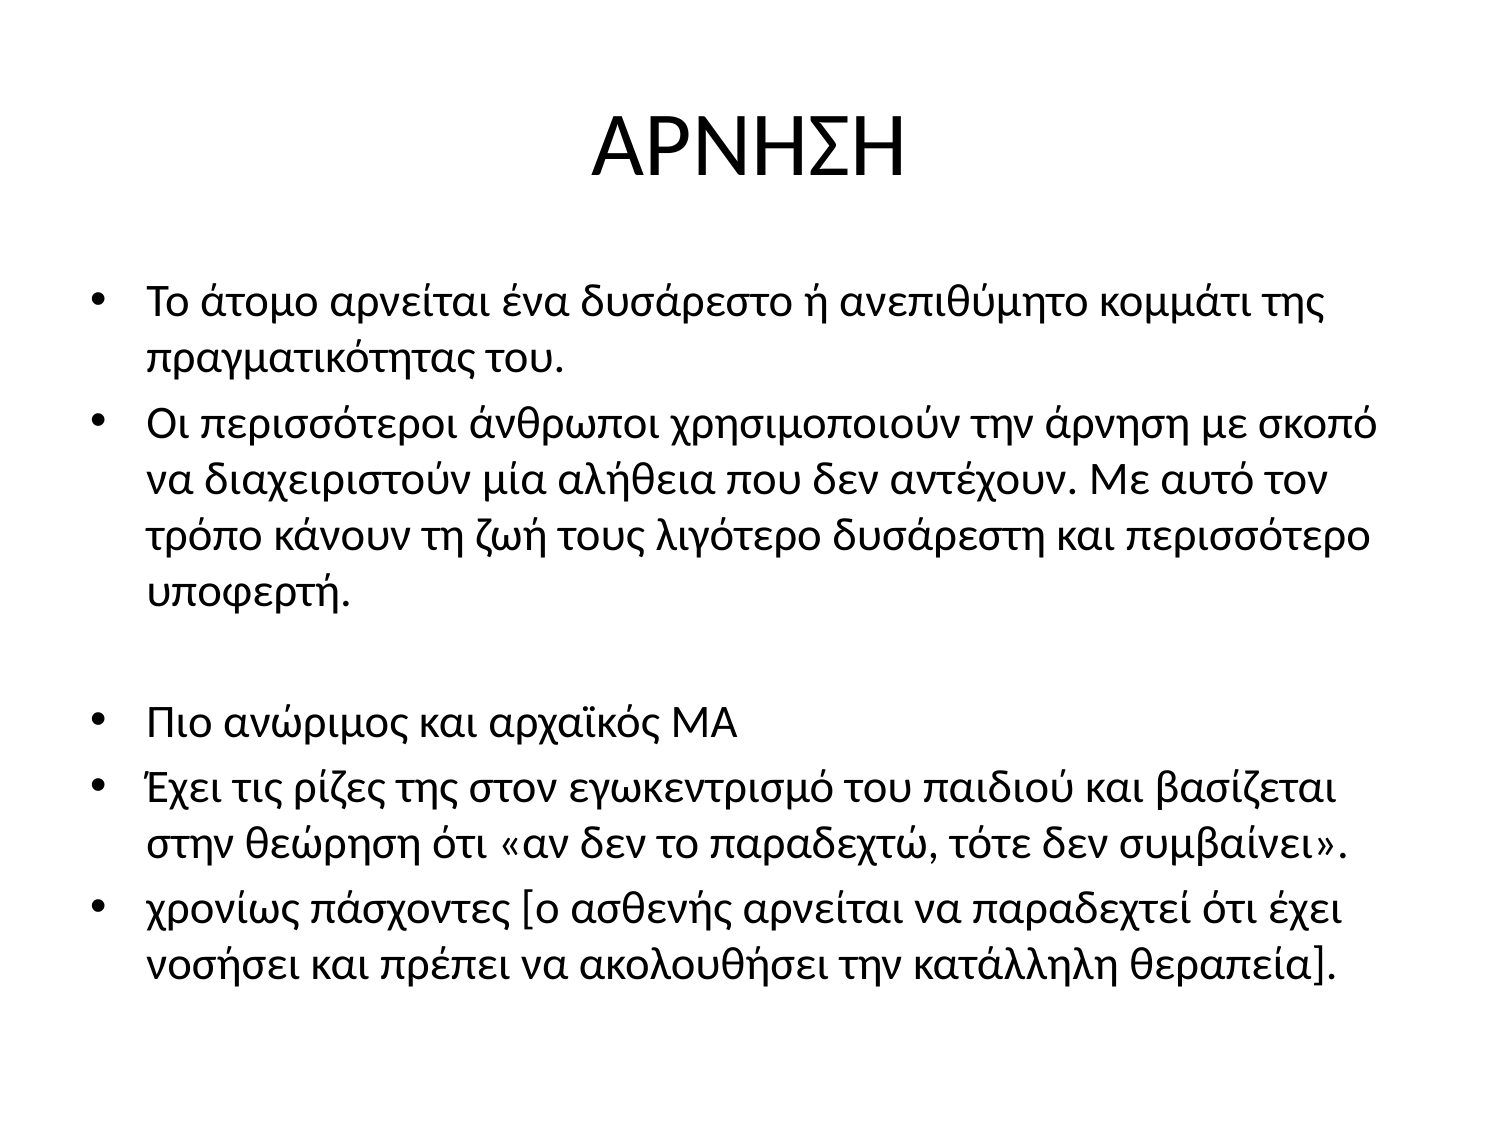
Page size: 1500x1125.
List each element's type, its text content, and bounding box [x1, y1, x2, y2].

list Το άτομο αρνείται ένα δυσάρεστο ή ανεπιθύμητο κομμάτι της πραγματικότητας του. Οι περισσότεροι άνθρωποι χρησιμοποιούν την άρνηση με σκοπό να διαχειριστούν μία αλήθεια που δεν αντέχουν. Με αυτό τον τρόπο κάνουν τη ζωή τους λιγότερο δυσάρεστη και περισσότερο υποφερτή. Πιο ανώριμος και αρχαϊκός ΜΑ Έχει τις ρίζες της στον εγωκεντρισμό του παιδιού και βασίζεται στην θεώρηση ότι «αν δεν το παραδεχτώ, τότε δεν συμβαίνει». χρονίως πάσχοντες [ο ασθενής αρνείται να παραδεχτεί ότι έχει νοσήσει και πρέπει να ακολουθήσει την κατάλληλη θεραπεία]. [75, 262, 1425, 1005]
title ΑΡΝΗΣΗ [75, 45, 1425, 233]
